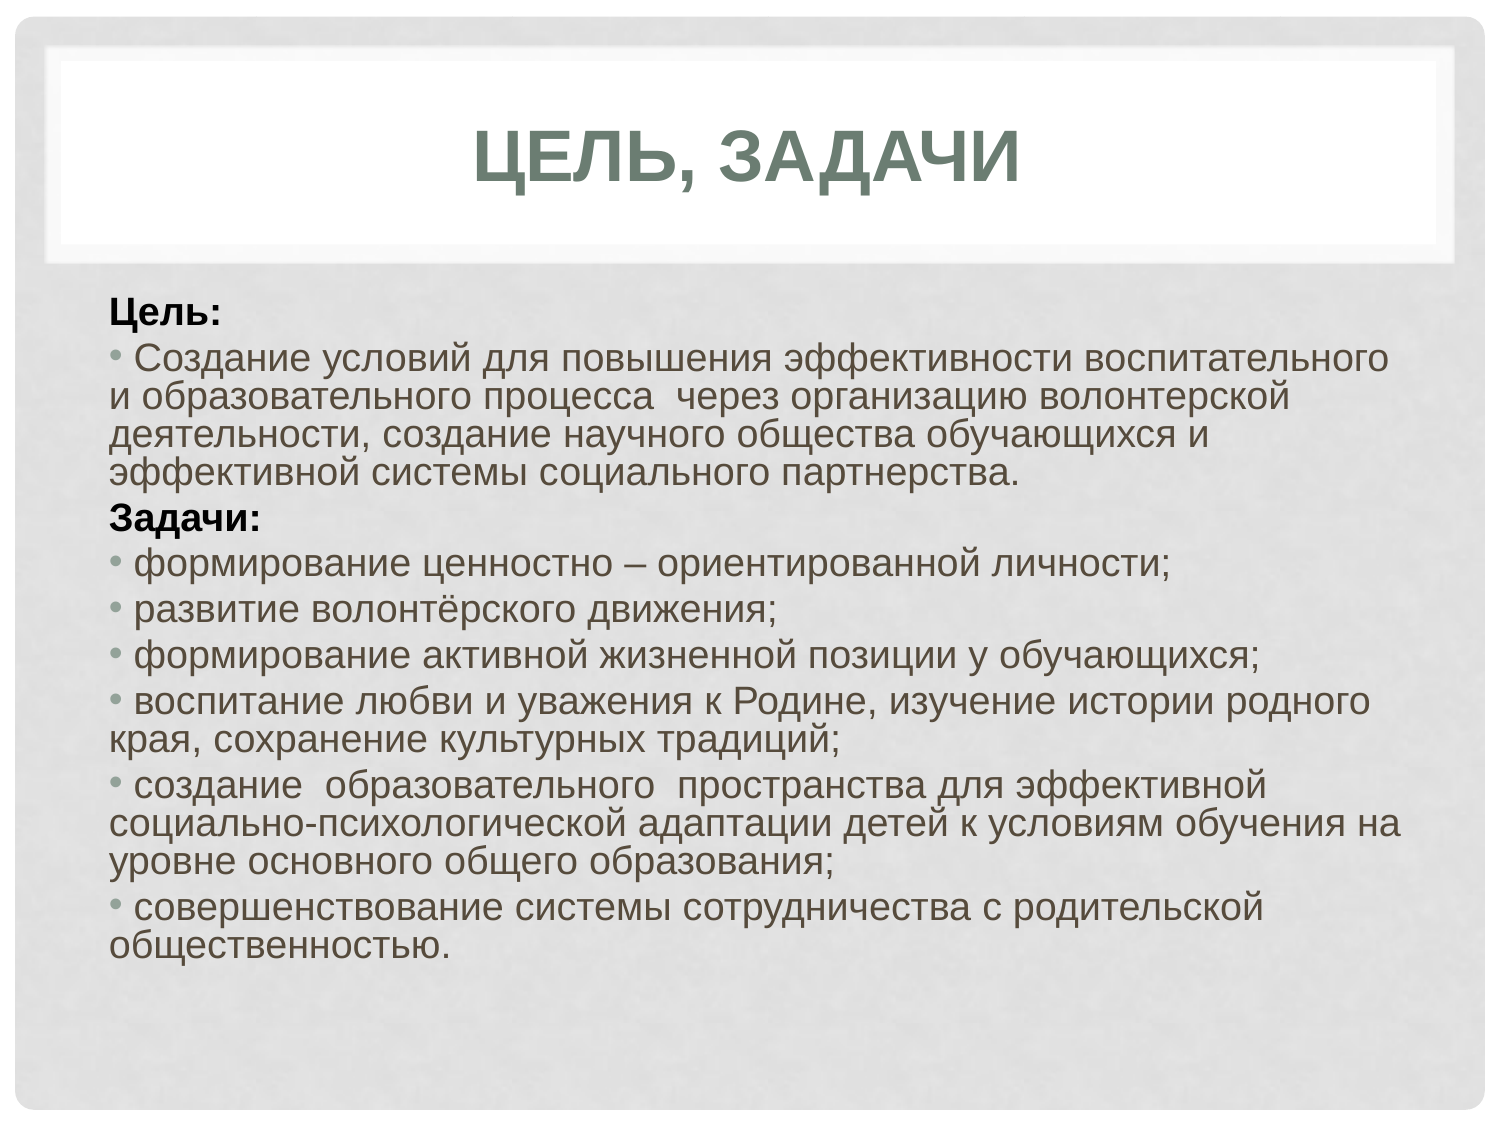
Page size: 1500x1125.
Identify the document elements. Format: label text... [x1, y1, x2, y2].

list Цель: Создание условий для повышения эффективности воспитательного и образовательного процесса через организацию волонтерской деятельности, создание научного общества обучающихся и эффективной системы социального партнерства. Задачи: формирование ценностно – ориентированной личности; развитие волонтёрского движения; формирование активной жизненной позиции у обучающихся; воспитание любви и уважения к Родине, изучение истории родного края, сохранение культурных традиций; создание образовательного пространства для эффективной социально-психологической адаптации детей к условиям обучения на уровне основного общего образования; совершенствование системы сотрудничества с родительской общественностью. [74, 287, 1426, 1006]
title ЦЕЛЬ, ЗАДАЧИ [69, 66, 1425, 238]
